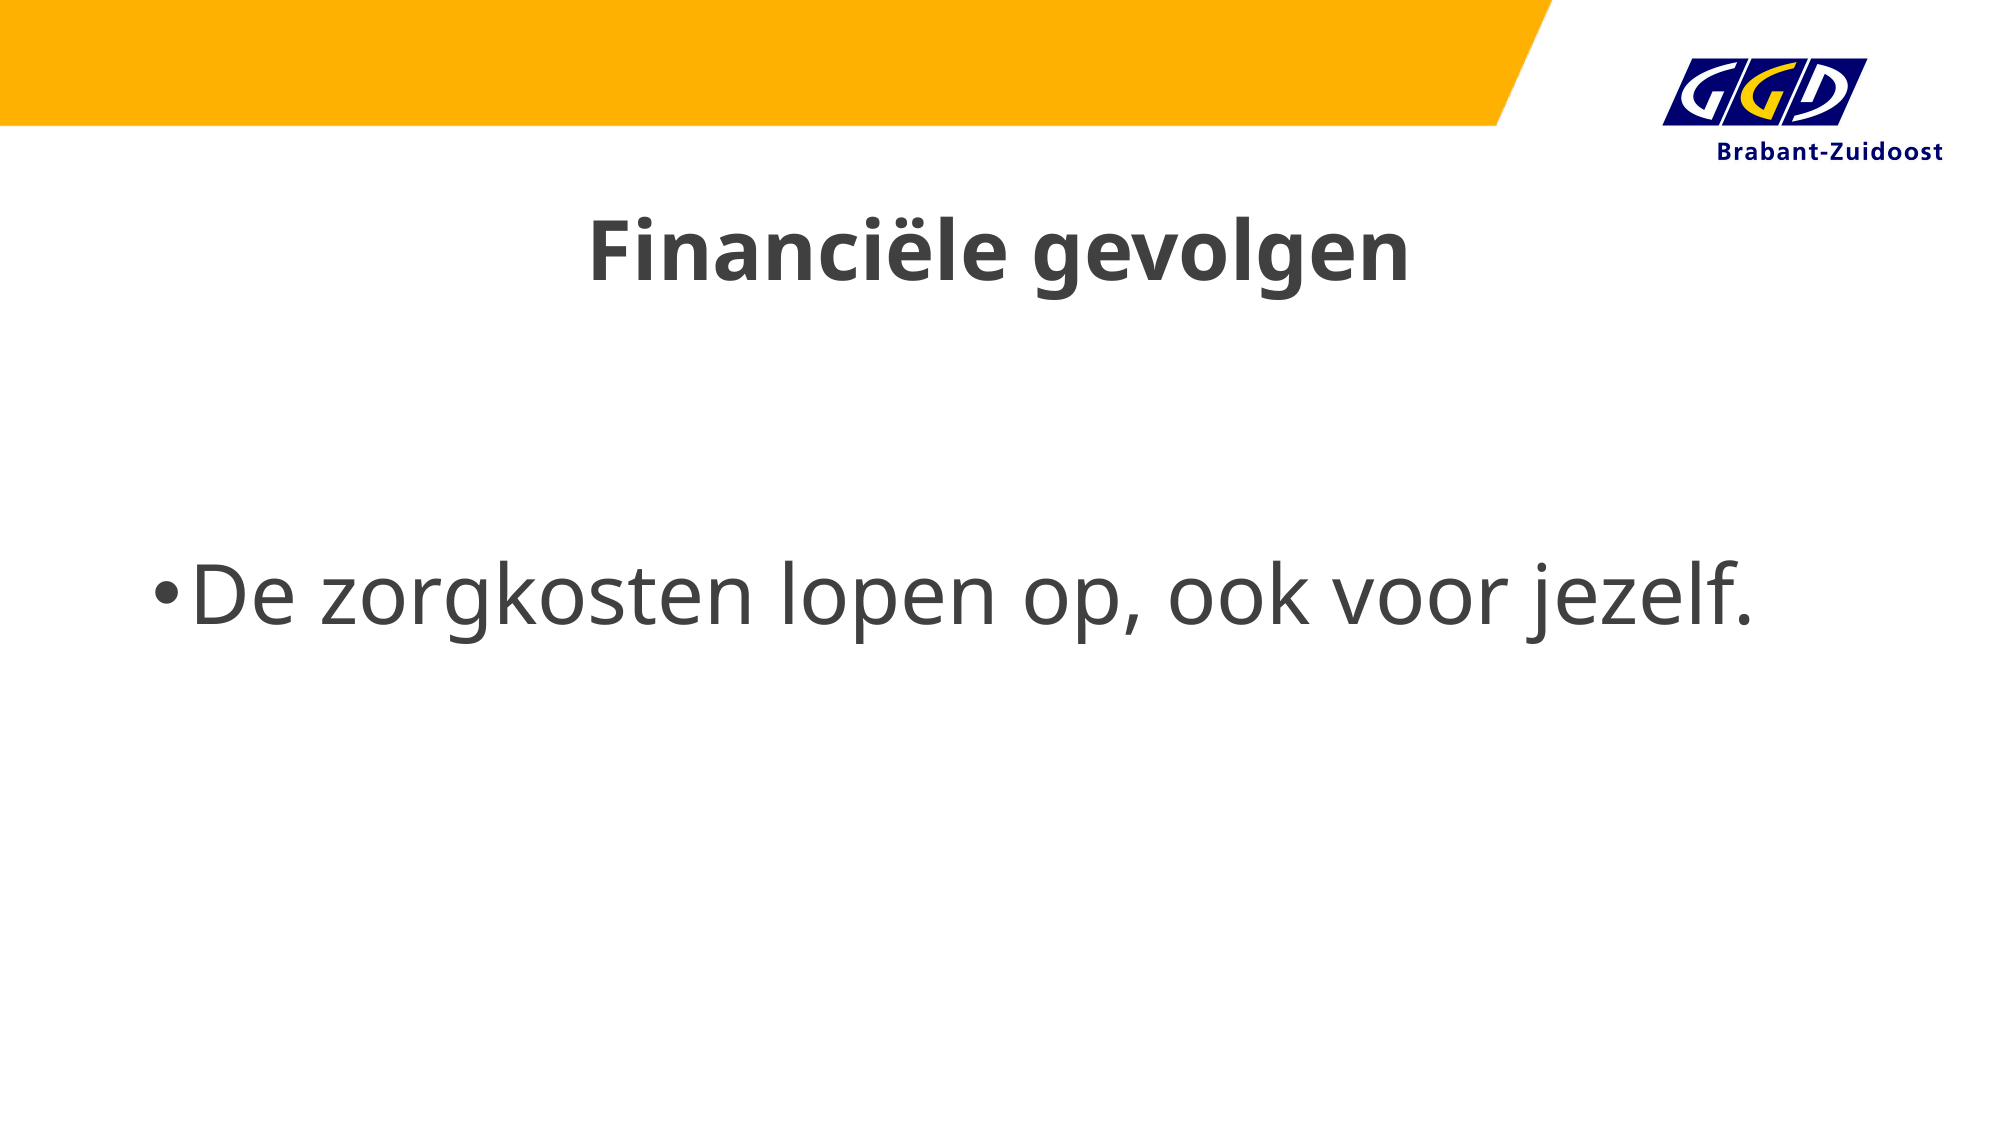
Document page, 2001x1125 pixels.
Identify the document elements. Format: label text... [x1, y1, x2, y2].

picture [0, 0, 2001, 1125]
title Financiële gevolgen [137, 145, 1863, 363]
list De zorgkosten lopen op, ook voor jezelf. [137, 383, 1863, 1014]
